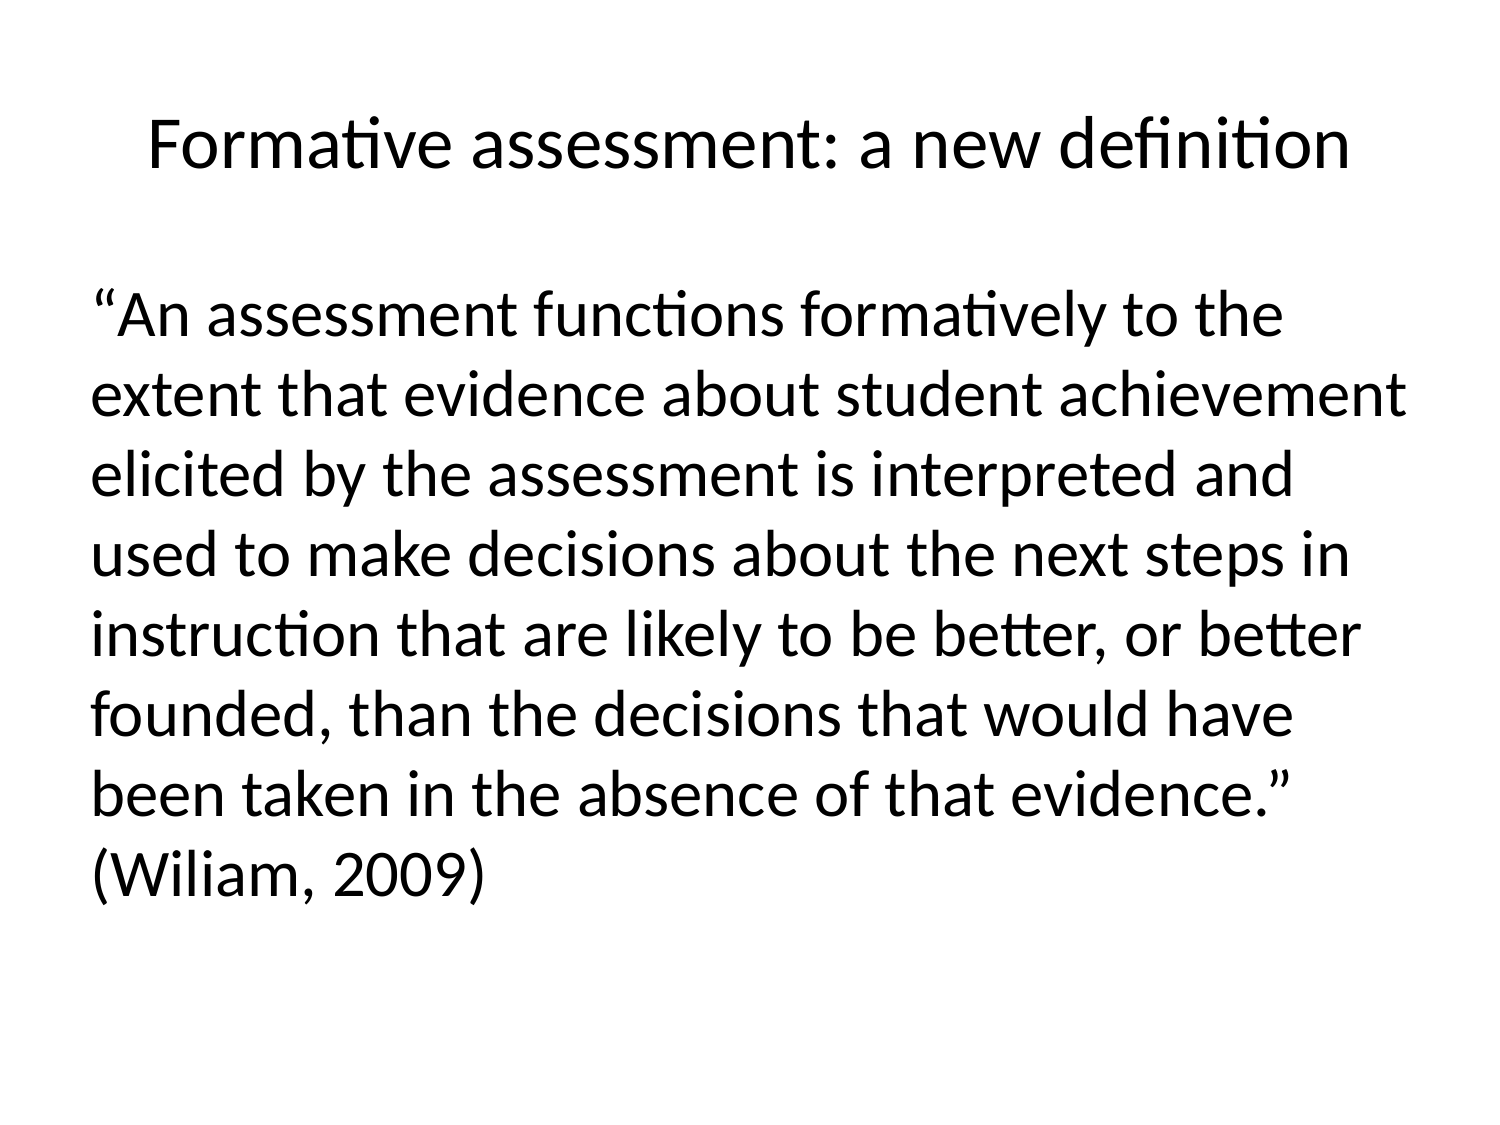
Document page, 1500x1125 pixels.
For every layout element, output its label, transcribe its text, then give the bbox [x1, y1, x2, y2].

list “An assessment functions formatively to the extent that evidence about student achievement elicited by the assessment is interpreted and used to make decisions about the next steps in instruction that are likely to be better, or better founded, than the decisions that would have been taken in the absence of that evidence.” (Wiliam, 2009) [75, 262, 1425, 1005]
title Formative assessment: a new definition [75, 45, 1425, 233]
